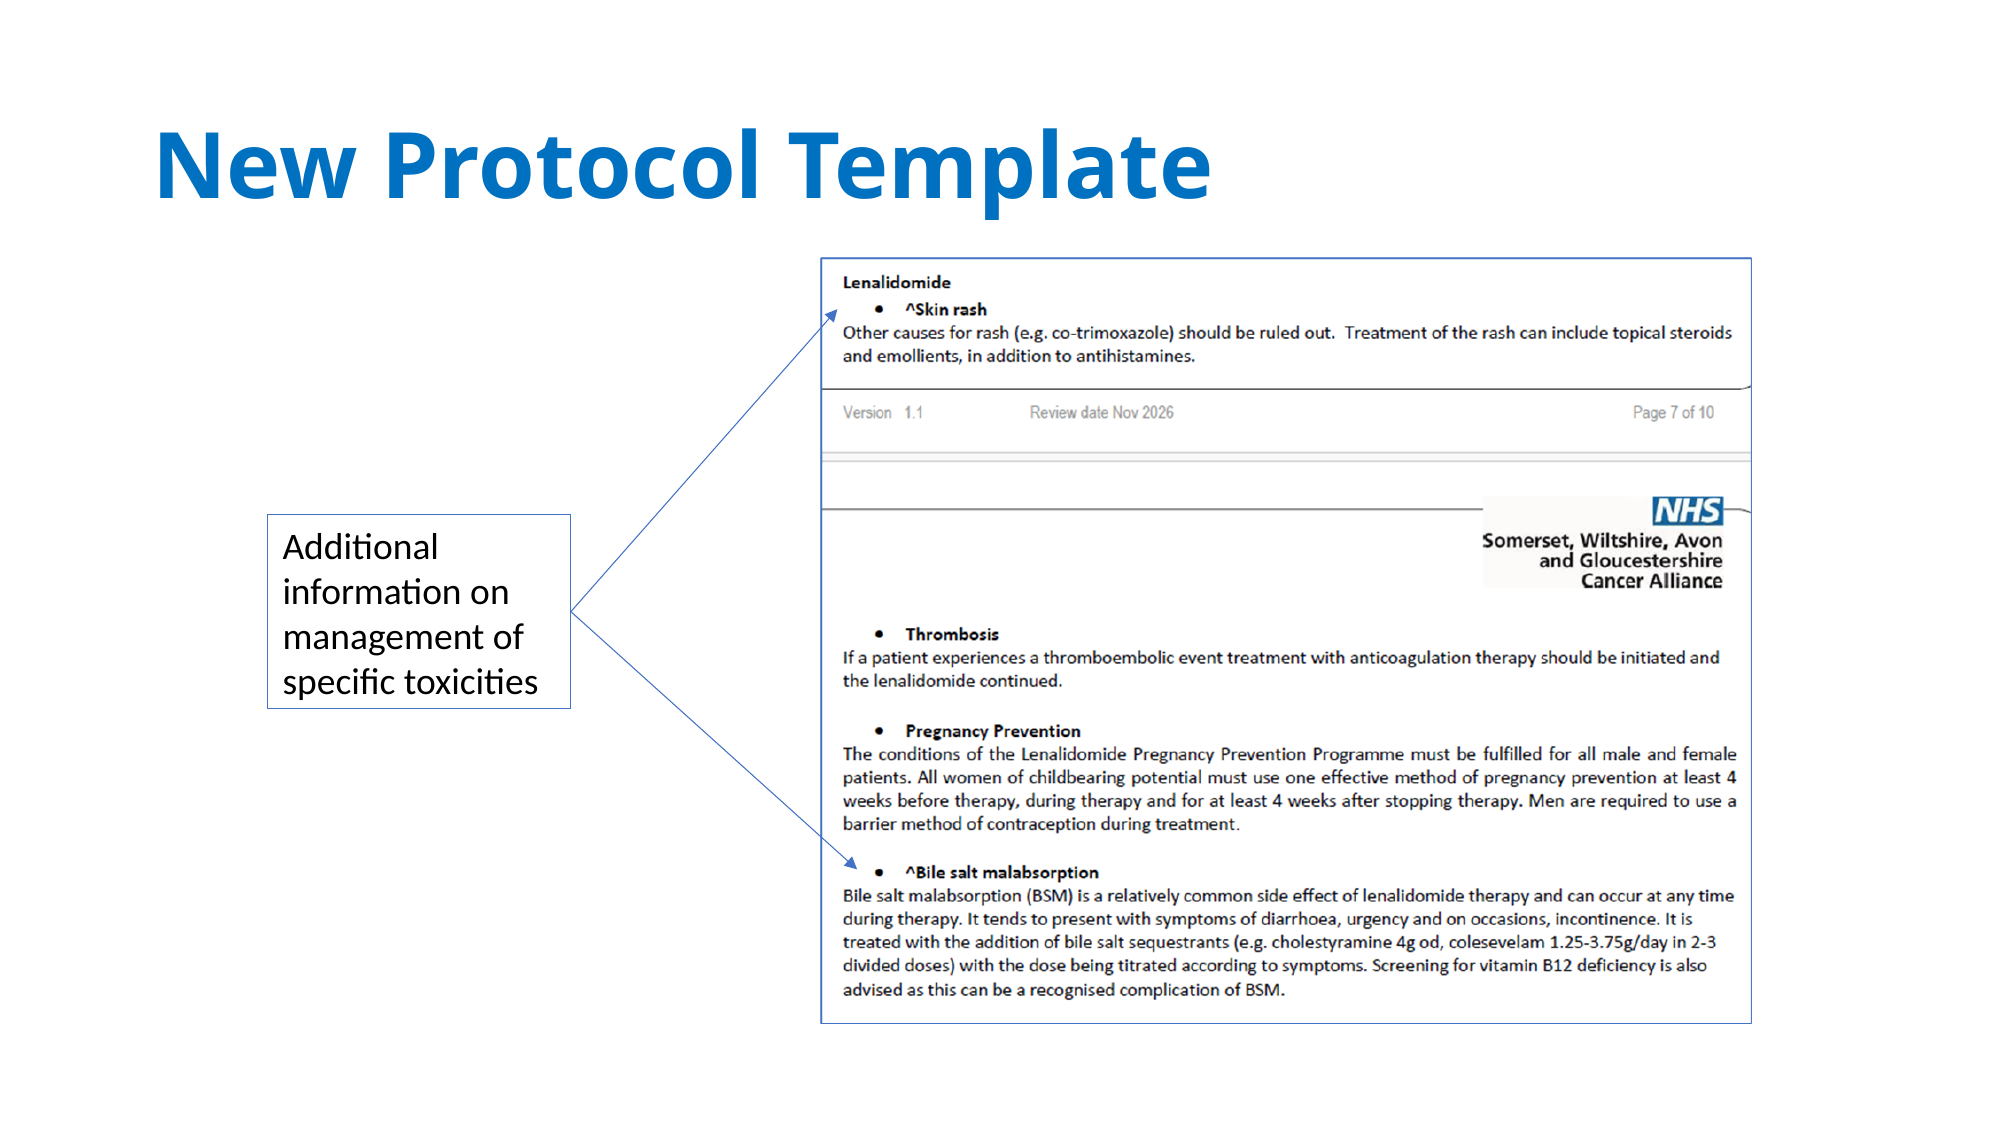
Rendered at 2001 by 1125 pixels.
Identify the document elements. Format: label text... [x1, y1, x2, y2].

title New Protocol Template [137, 59, 1863, 278]
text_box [570, 612, 858, 870]
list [820, 257, 1752, 1024]
text_box Additional information on management of specific toxicities [267, 514, 570, 709]
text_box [570, 309, 838, 613]
